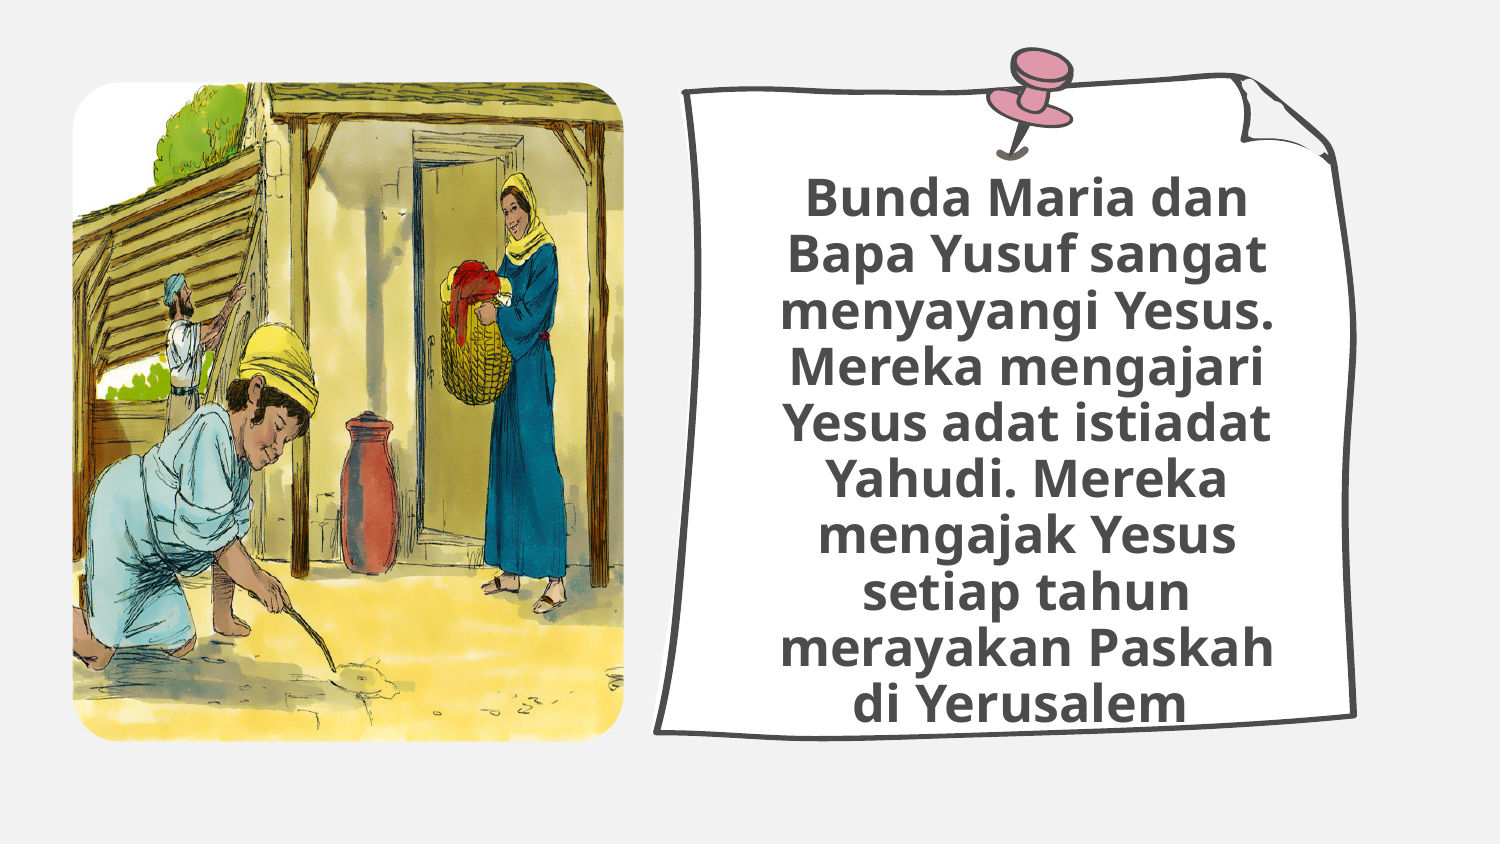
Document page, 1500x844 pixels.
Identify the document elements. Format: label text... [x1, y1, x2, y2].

picture [72, 82, 624, 742]
text_box [1241, 78, 1326, 156]
subtitle Bunda Maria dan Bapa Yusuf sangat menyayangi Yesus. Mereka mengajari Yesus adat istiadat Yahudi. Mereka mengajak Yesus setiap tahun merayakan Paskah di Yerusalem [739, 156, 1315, 666]
